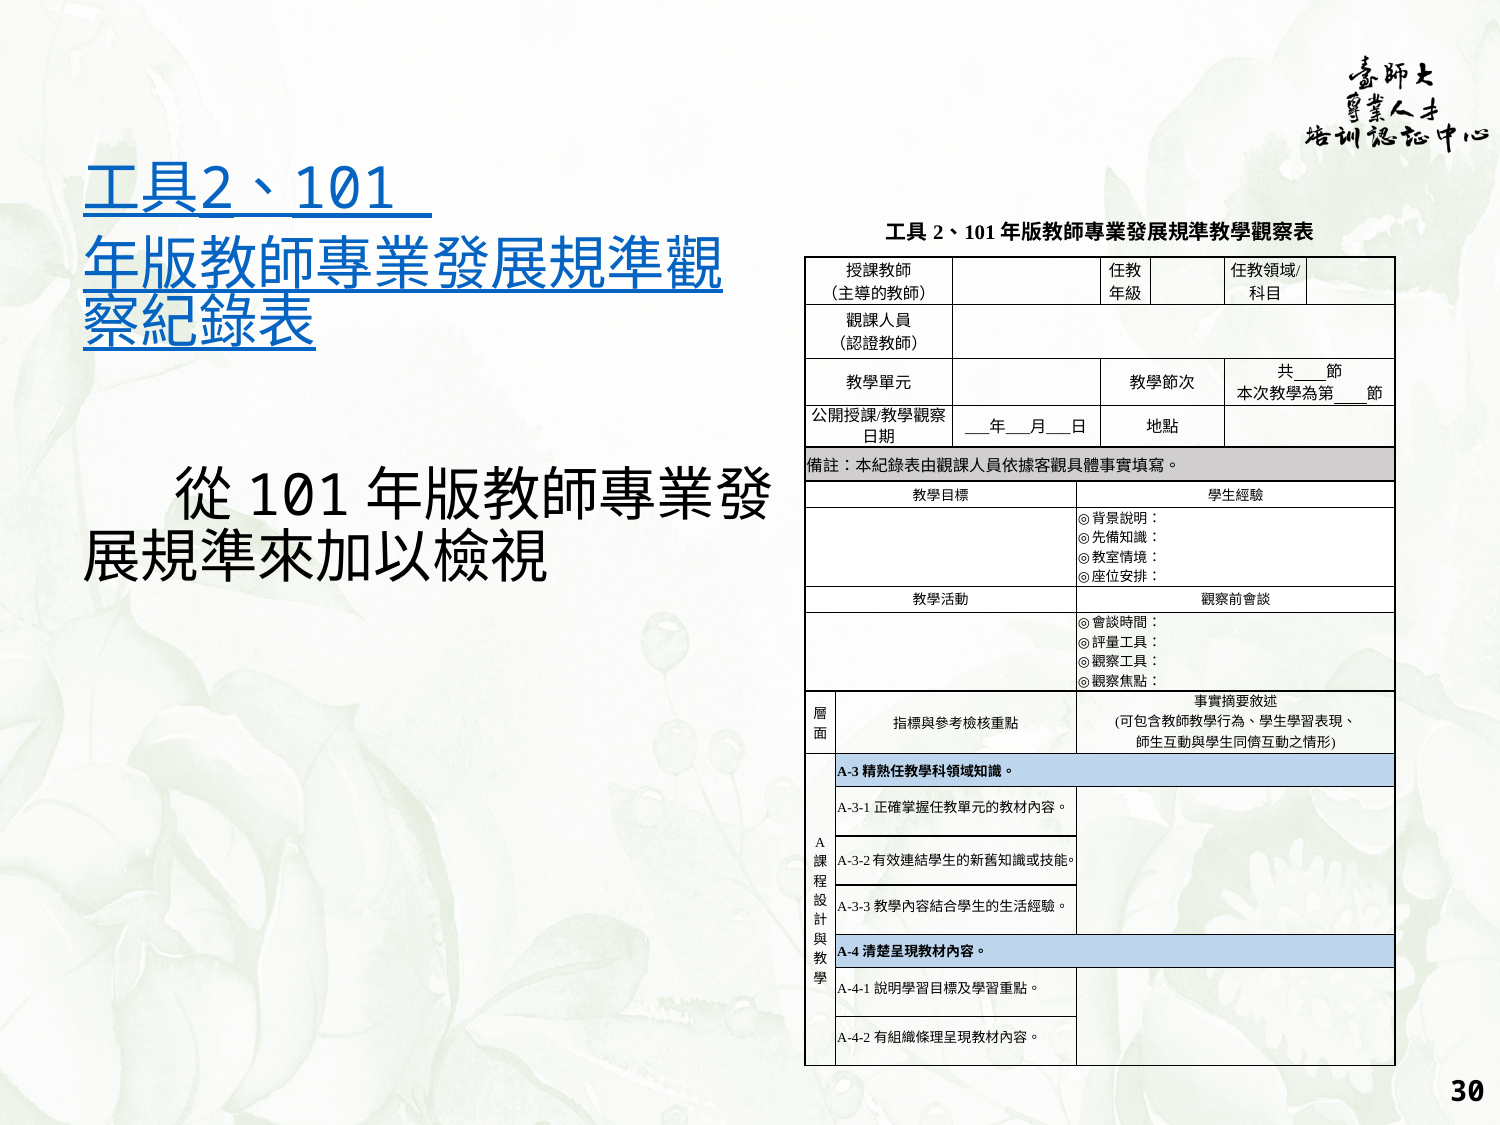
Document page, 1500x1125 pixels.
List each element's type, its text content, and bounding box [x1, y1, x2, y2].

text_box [793, 211, 1407, 1066]
slide_number 29 [1413, 1061, 1500, 1122]
picture [1301, 48, 1493, 156]
list 工具2、101 年版教師專業發展規準觀察紀錄表 從101年版教師專業發展規準來加以檢視 [67, 142, 790, 931]
